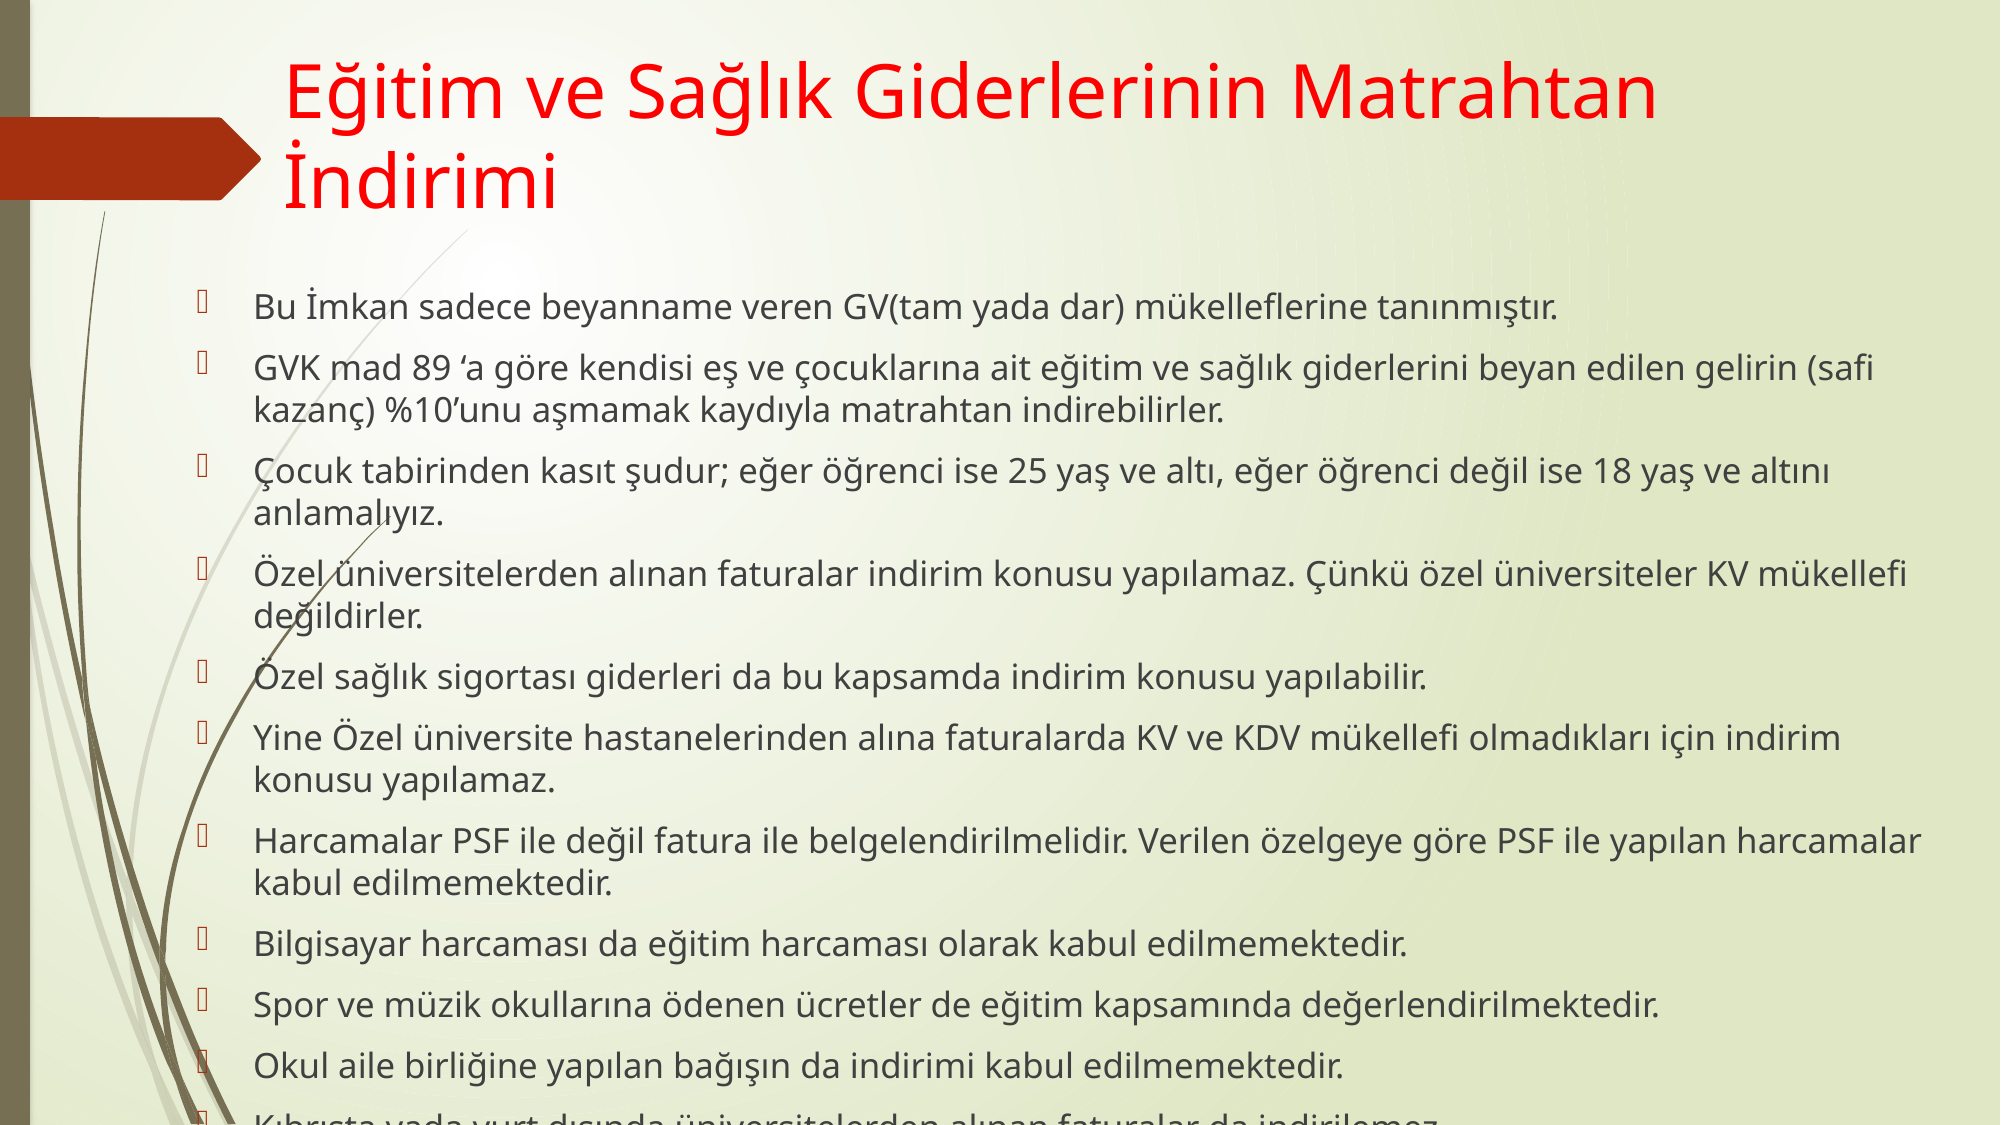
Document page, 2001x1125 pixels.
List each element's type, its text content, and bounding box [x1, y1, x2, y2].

list Bu İmkan sadece beyanname veren GV(tam yada dar) mükelleflerine tanınmıştır. GVK mad 89 ‘a göre kendisi eş ve çocuklarına ait eğitim ve sağlık giderlerini beyan edilen gelirin (safi kazanç) %10’unu aşmamak kaydıyla matrahtan indirebilirler. Çocuk tabirinden kasıt şudur; eğer öğrenci ise 25 yaş ve altı, eğer öğrenci değil ise 18 yaş ve altını anlamalıyız. Özel üniversitelerden alınan faturalar indirim konusu yapılamaz. Çünkü özel üniversiteler KV mükellefi değildirler. Özel sağlık sigortası giderleri da bu kapsamda indirim konusu yapılabilir. Yine Özel üniversite hastanelerinden alına faturalarda KV ve KDV mükellefi olmadıkları için indirim konusu yapılamaz. Harcamalar PSF ile değil fatura ile belgelendirilmelidir. Verilen özelgeye göre PSF ile yapılan harcamalar kabul edilmemektedir. Bilgisayar harcaması da eğitim harcaması olarak kabul edilmemektedir. Spor ve müzik okullarına ödenen ücretler de eğitim kapsamında değerlendirilmektedir. Okul aile birliğine yapılan bağışın da indirimi kabul edilmemektedir. Kıbrısta yada yurt dışında üniversitelerden alınan faturalar da indirilemez. [181, 276, 1960, 1125]
title Eğitim ve Sağlık Giderlerinin Matrahtan İndirimi [268, 36, 1960, 276]
